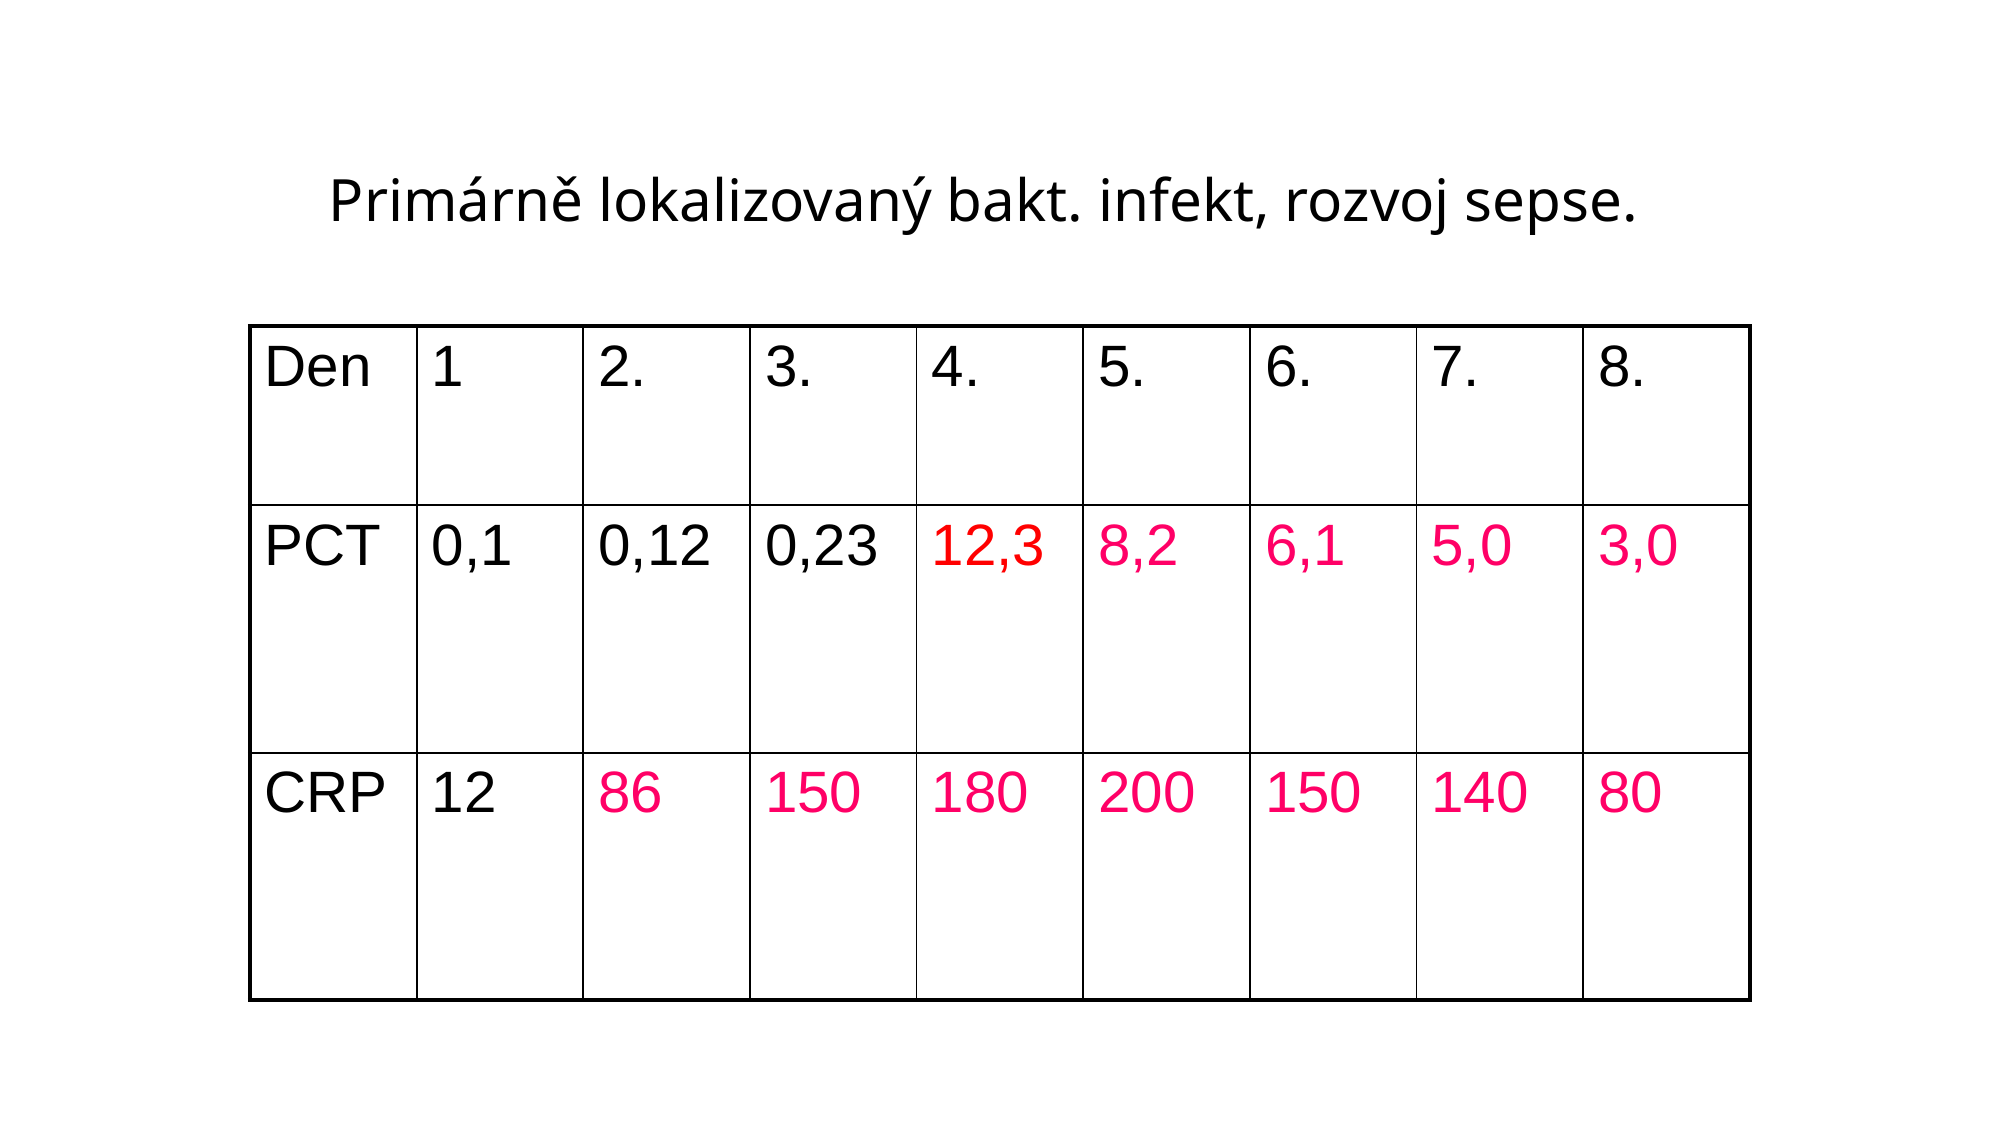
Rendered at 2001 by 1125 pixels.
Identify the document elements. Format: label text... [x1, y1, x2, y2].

table_cell 180 [917, 754, 1082, 998]
table_cell 6,1 [1251, 506, 1416, 752]
table_header 5. [1084, 328, 1249, 504]
table_cell CRP [252, 754, 416, 998]
table_header 2. [584, 328, 749, 504]
table_cell 0,23 [751, 506, 916, 752]
table_header 3. [751, 328, 916, 504]
table_header 6. [1251, 328, 1416, 504]
table_cell 80 [1584, 754, 1748, 998]
table_cell 150 [1251, 754, 1416, 998]
table_cell 86 [584, 754, 749, 998]
table_cell 150 [751, 754, 916, 998]
table_cell 5,0 [1417, 506, 1582, 752]
table_header Den [252, 328, 416, 504]
table_cell 12 [418, 754, 582, 998]
table_cell 200 [1084, 754, 1249, 998]
table_header 7. [1417, 328, 1582, 504]
table_header 1 [418, 328, 582, 504]
title Primárně lokalizovaný bakt. infekt, rozvoj sepse. [314, 90, 1696, 315]
table_cell 0,12 [584, 506, 749, 752]
table_header 4. [917, 328, 1082, 504]
table_cell 12,3 [917, 506, 1082, 752]
table_cell PCT [252, 506, 416, 752]
table_cell 3,0 [1584, 506, 1748, 752]
table_cell 140 [1417, 754, 1582, 998]
table_cell 0,1 [418, 506, 582, 752]
table_header 8. [1584, 328, 1748, 504]
table_cell 8,2 [1084, 506, 1249, 752]
